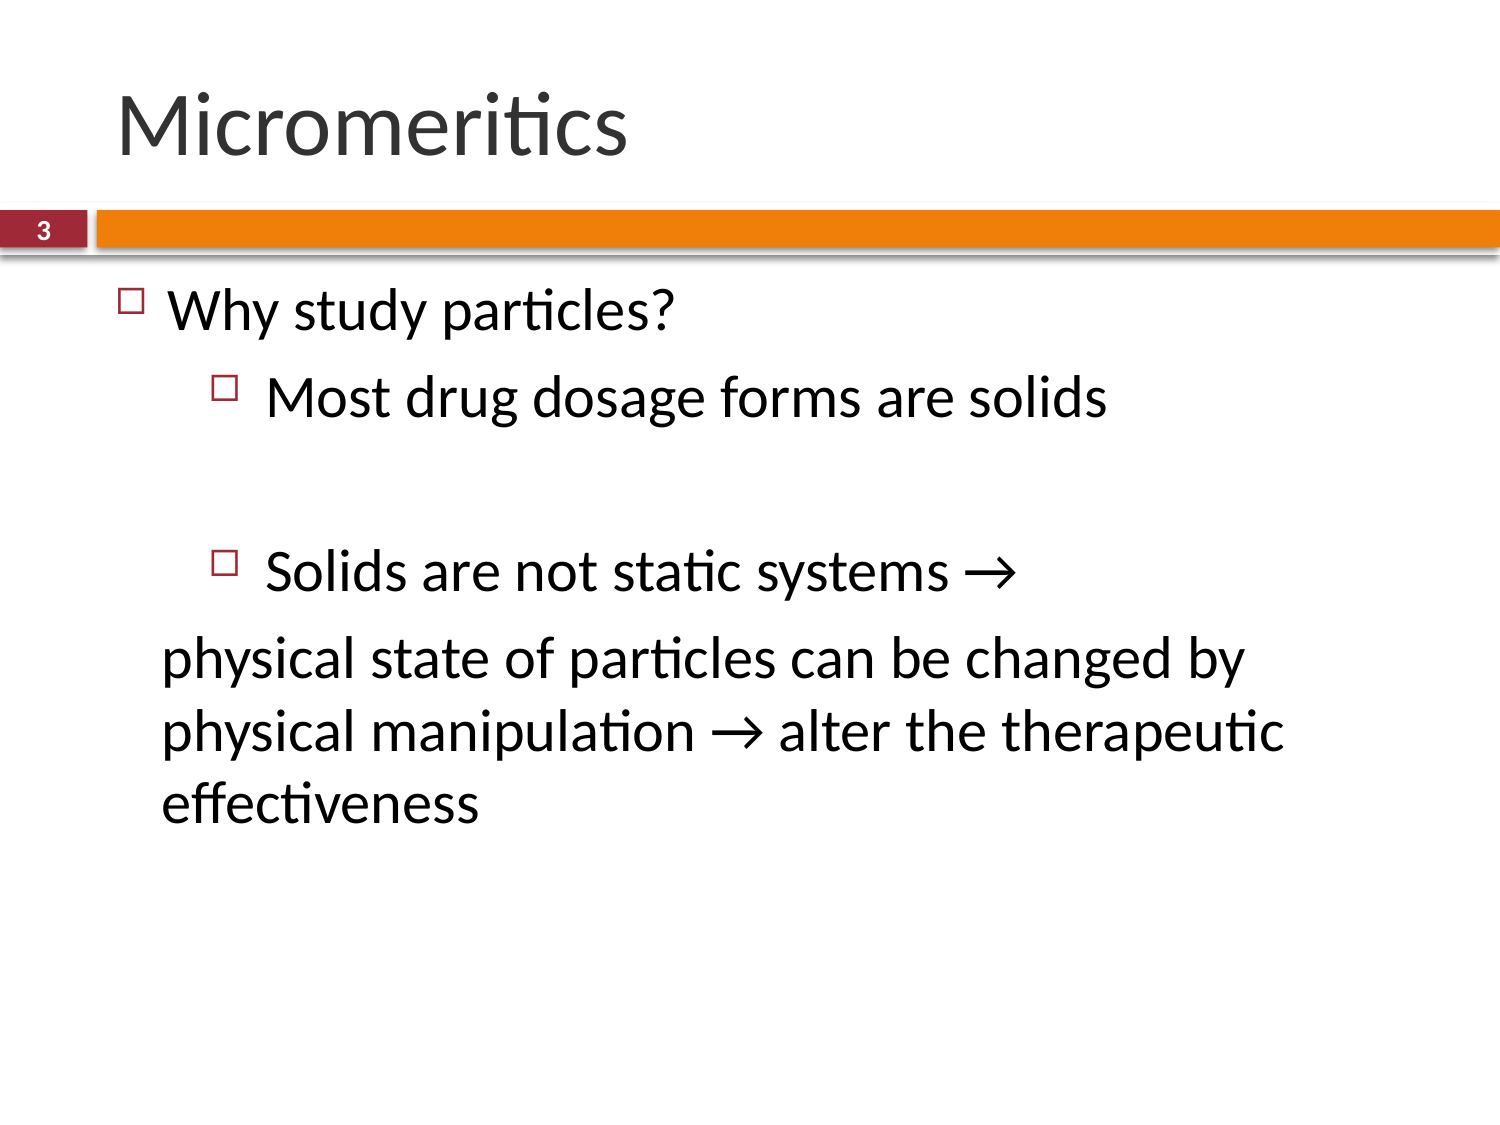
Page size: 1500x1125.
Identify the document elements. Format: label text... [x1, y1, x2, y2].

list Why study particles? Most drug dosage forms are solids Solids are not static systems → physical state of particles can be changed by physical manipulation → alter the therapeutic effectiveness [100, 262, 1438, 1000]
slide_number 3 [0, 208, 88, 249]
title Micromeritics [100, 37, 1438, 200]
